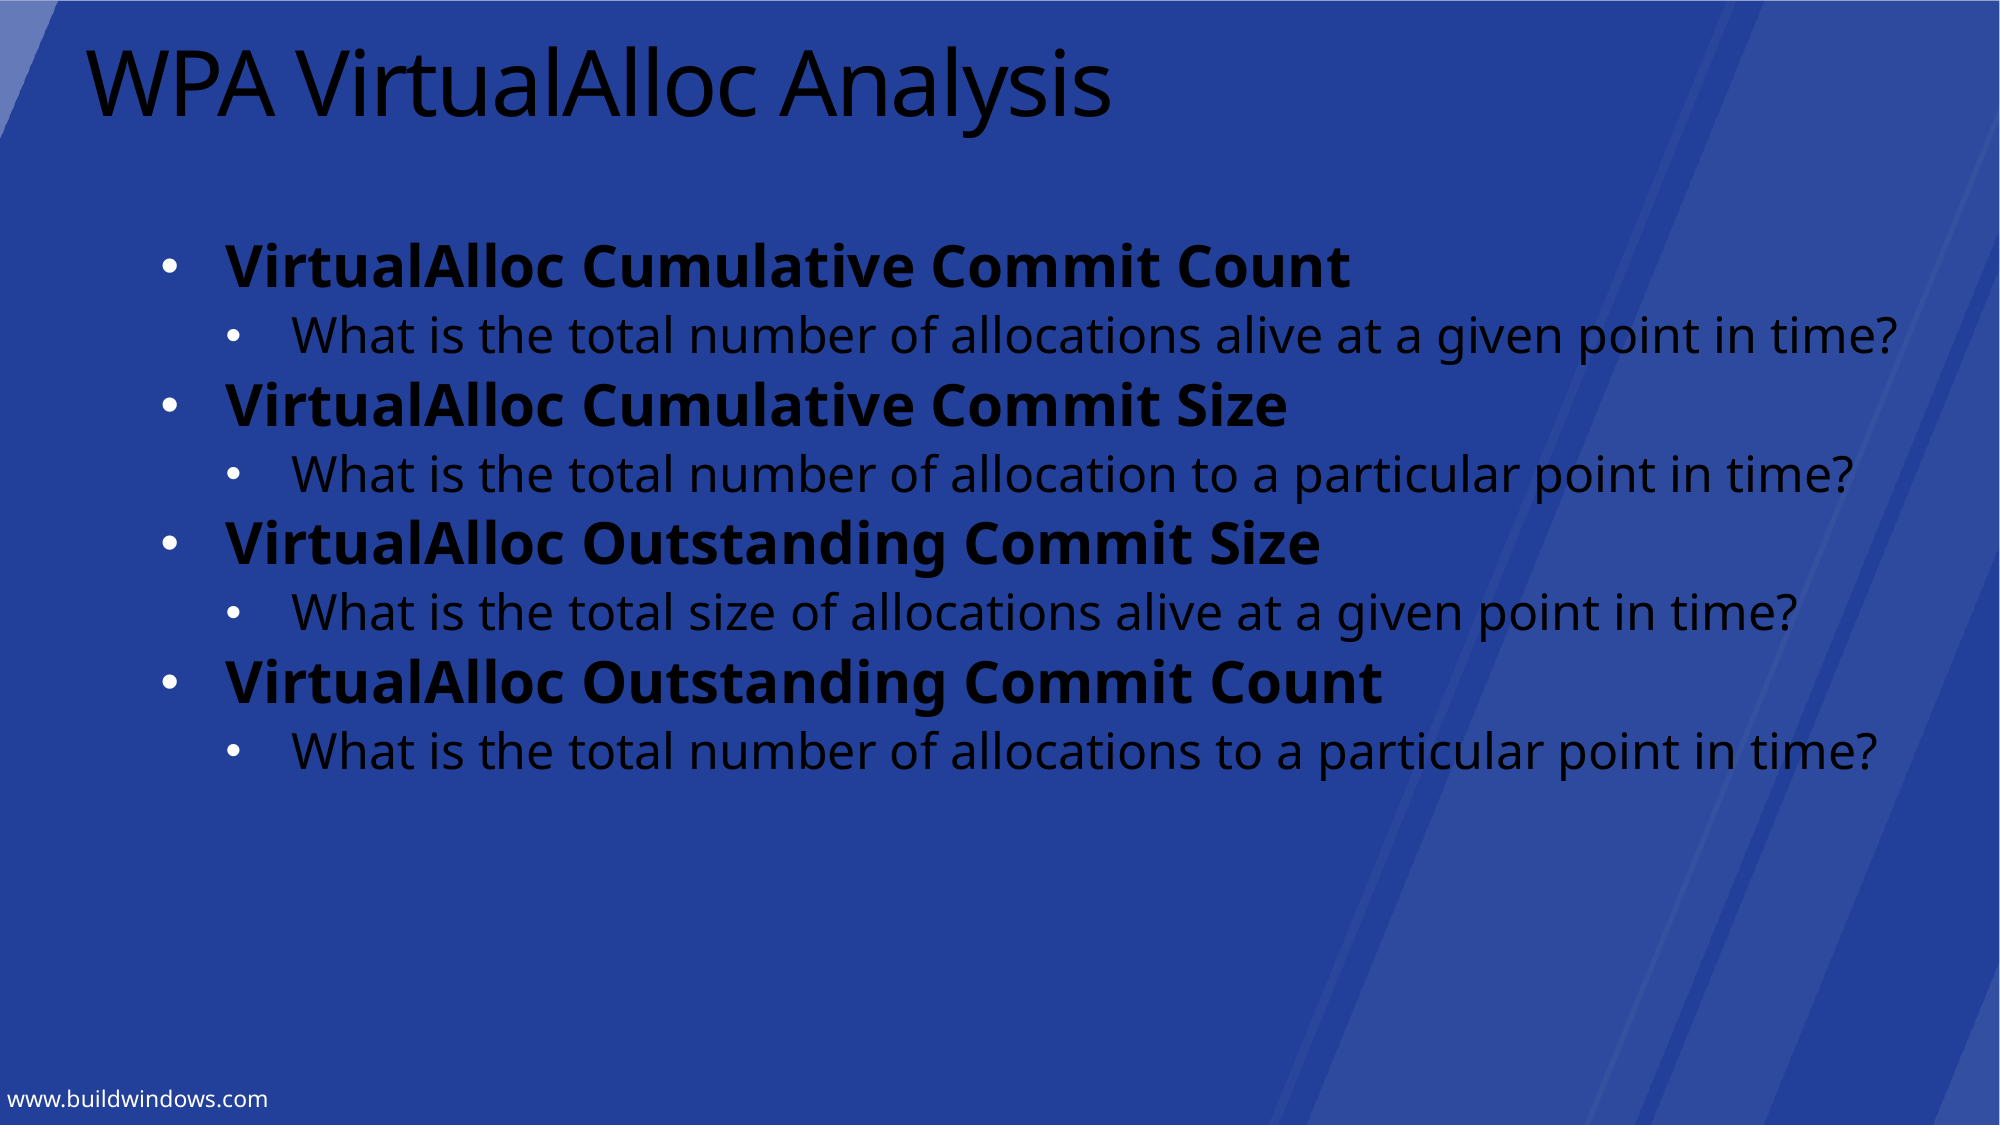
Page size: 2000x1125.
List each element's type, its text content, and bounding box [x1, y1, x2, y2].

picture [0, 0, 2000, 1125]
title WPA VirtualAlloc Analysis [85, 37, 1914, 138]
list VirtualAlloc Cumulative Commit Count What is the total number of allocations alive at a given point in time? VirtualAlloc Cumulative Commit Size What is the total number of allocation to a particular point in time? VirtualAlloc Outstanding Commit Size What is the total size of allocations alive at a given point in time? VirtualAlloc Outstanding Commit Count What is the total number of allocations to a particular point in time? [85, 237, 1914, 912]
